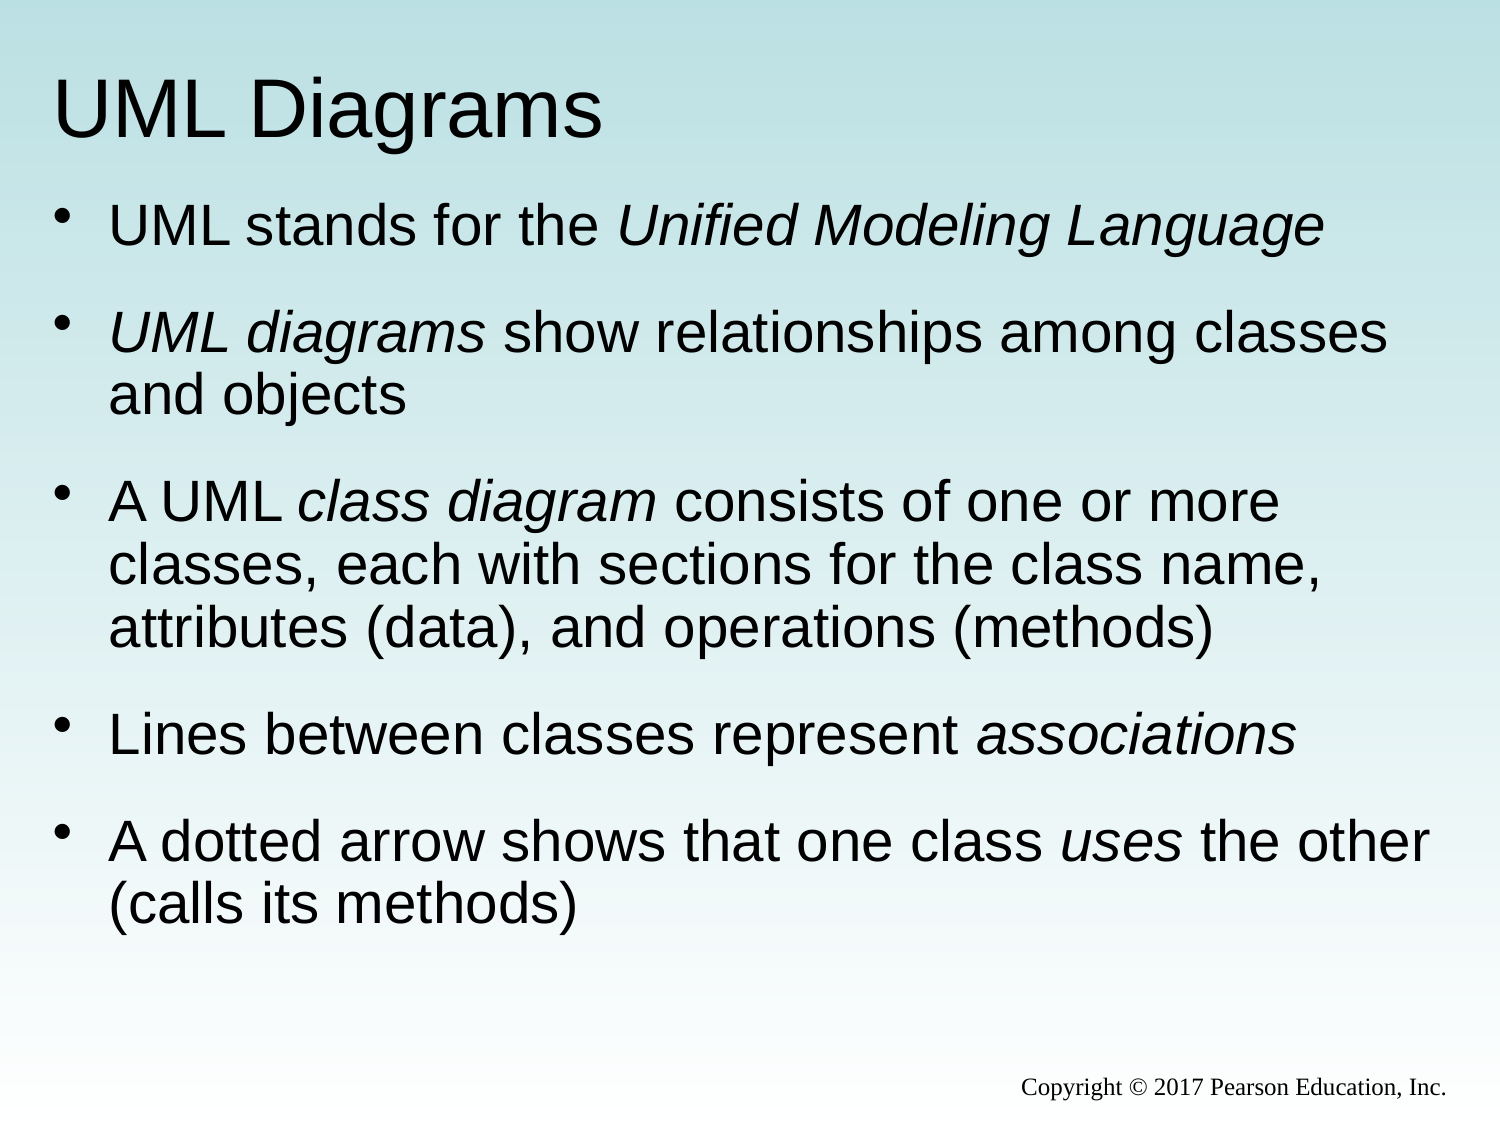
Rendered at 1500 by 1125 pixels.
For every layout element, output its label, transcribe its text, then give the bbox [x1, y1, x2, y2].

title UML Diagrams [37, 45, 1463, 163]
list UML stands for the Unified Modeling Language UML diagrams show relationships among classes and objects A UML class diagram consists of one or more classes, each with sections for the class name, attributes (data), and operations (methods) Lines between classes represent associations A dotted arrow shows that one class uses the other (calls its methods) [37, 187, 1475, 1013]
footer Copyright © 2017 Pearson Education, Inc. [549, 1062, 1463, 1114]
